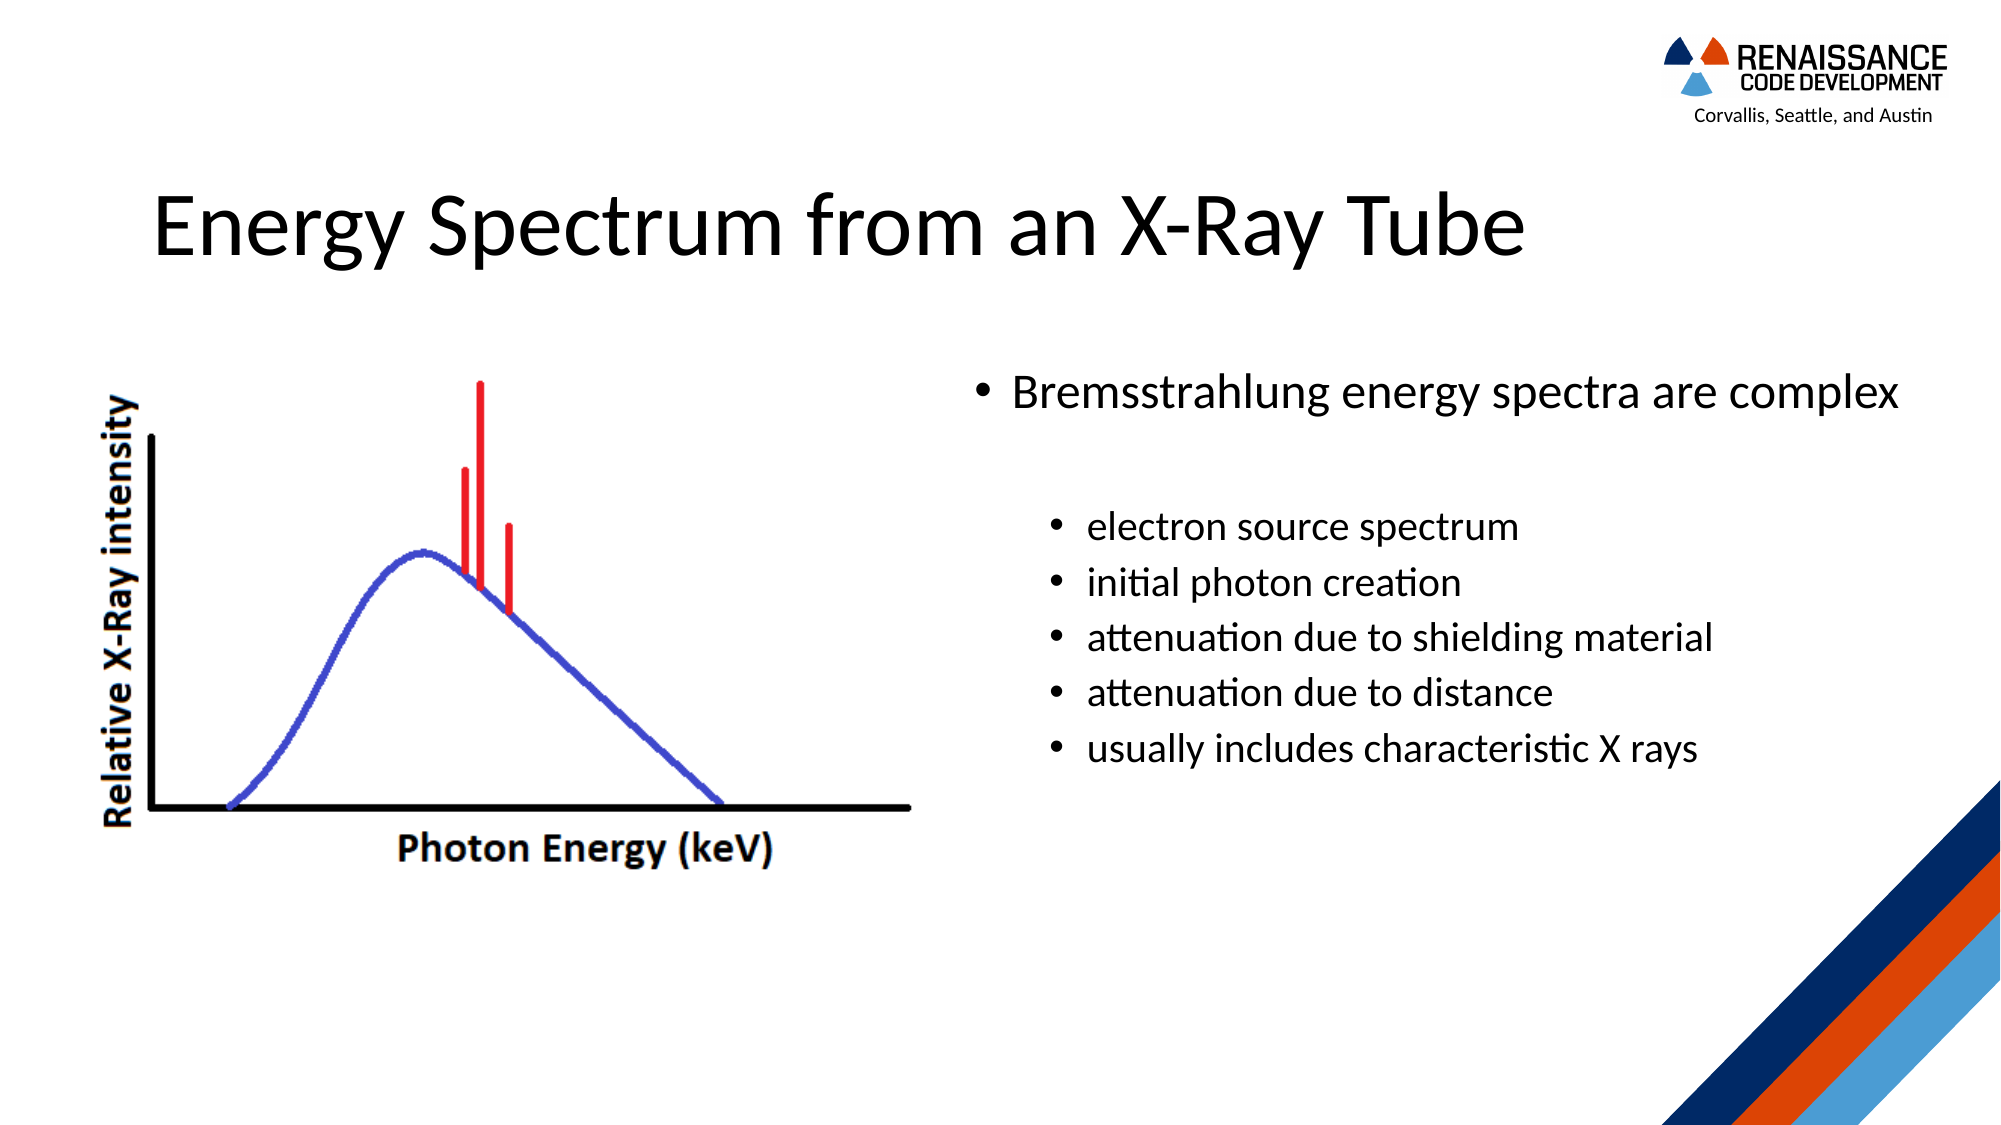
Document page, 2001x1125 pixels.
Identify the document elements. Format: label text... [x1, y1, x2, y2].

list Bremsstrahlung energy spectra are complex electron source spectrum initial photon creation attenuation due to shielding material attenuation due to distance usually includes characteristic X rays [959, 358, 1919, 788]
picture [1661, 34, 1949, 98]
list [92, 375, 923, 877]
title Energy Spectrum from an X-Ray Tube [137, 143, 1863, 309]
